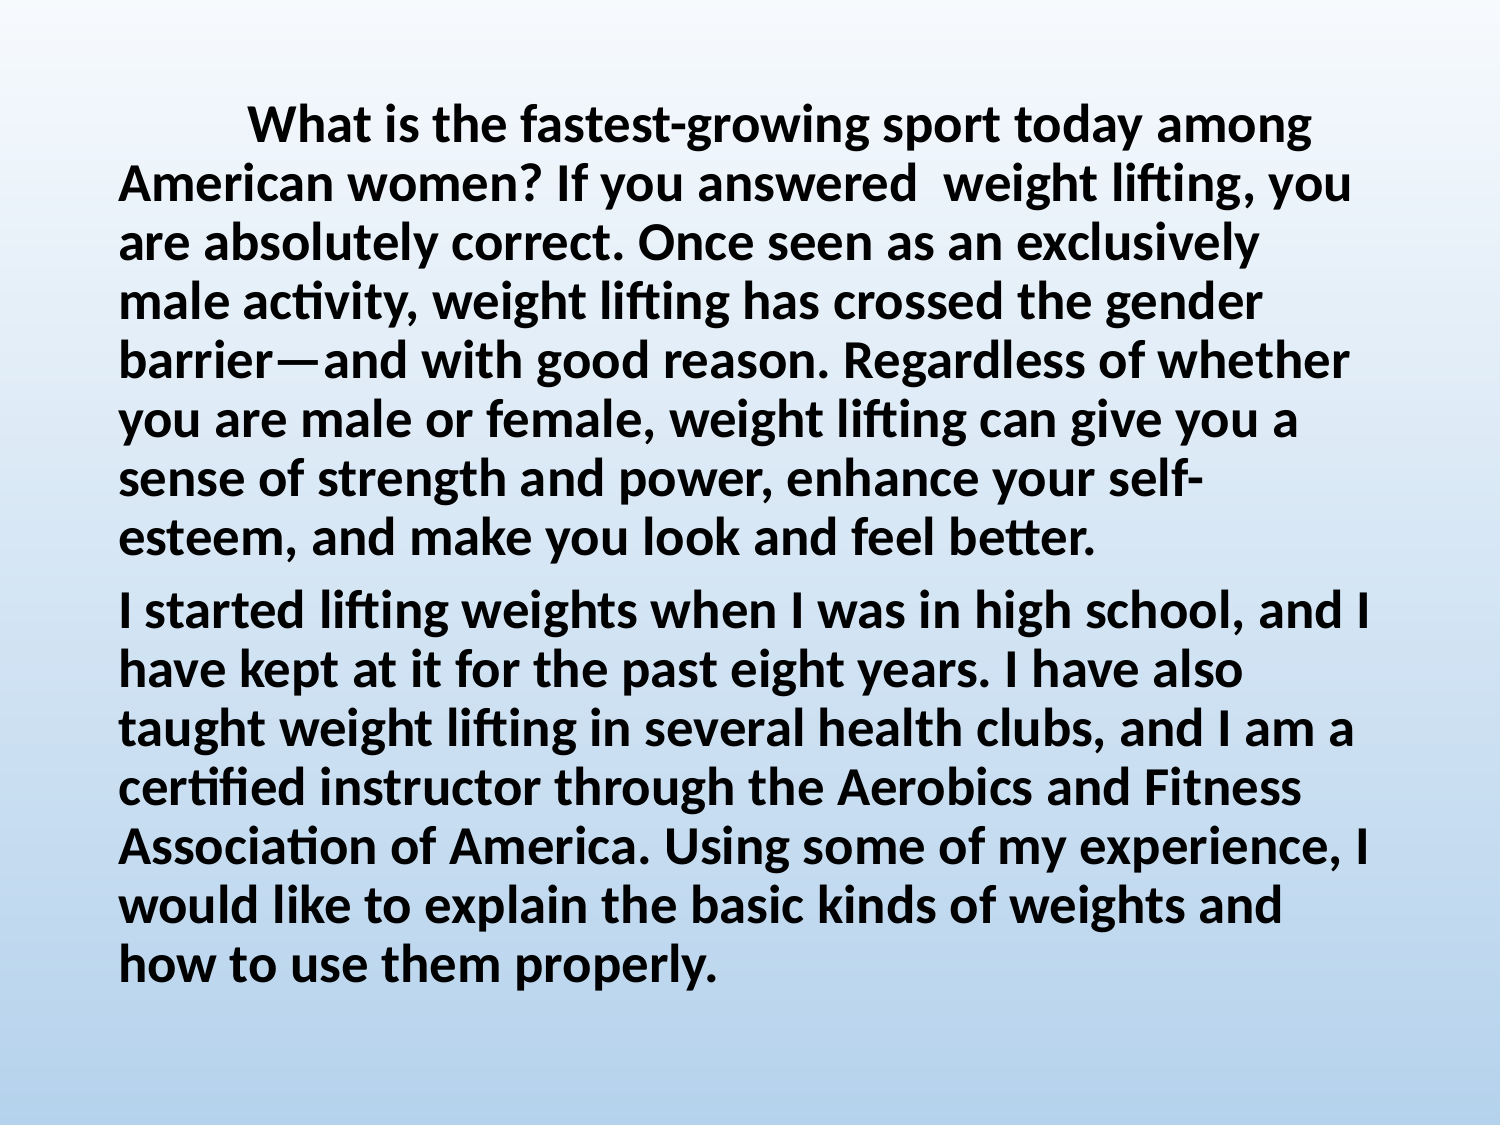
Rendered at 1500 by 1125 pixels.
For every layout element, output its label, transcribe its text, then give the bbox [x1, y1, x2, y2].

list What is the fastest-growing sport today among American women? If you answered weight lifting, you are absolutely correct. Once seen as an exclusively male activity, weight lifting has crossed the gender barrier—and with good reason. Regardless of whether you are male or female, weight lifting can give you a sense of strength and power, enhance your self-esteem, and make you look and feel better. I started lifting weights when I was in high school, and I have kept at it for the past eight years. I have also taught weight lifting in several health clubs, and I am a certified instructor through the Aerobics and Fitness Association of America. Using some of my experience, I would like to explain the basic kinds of weights and how to use them properly. [103, 87, 1397, 1014]
